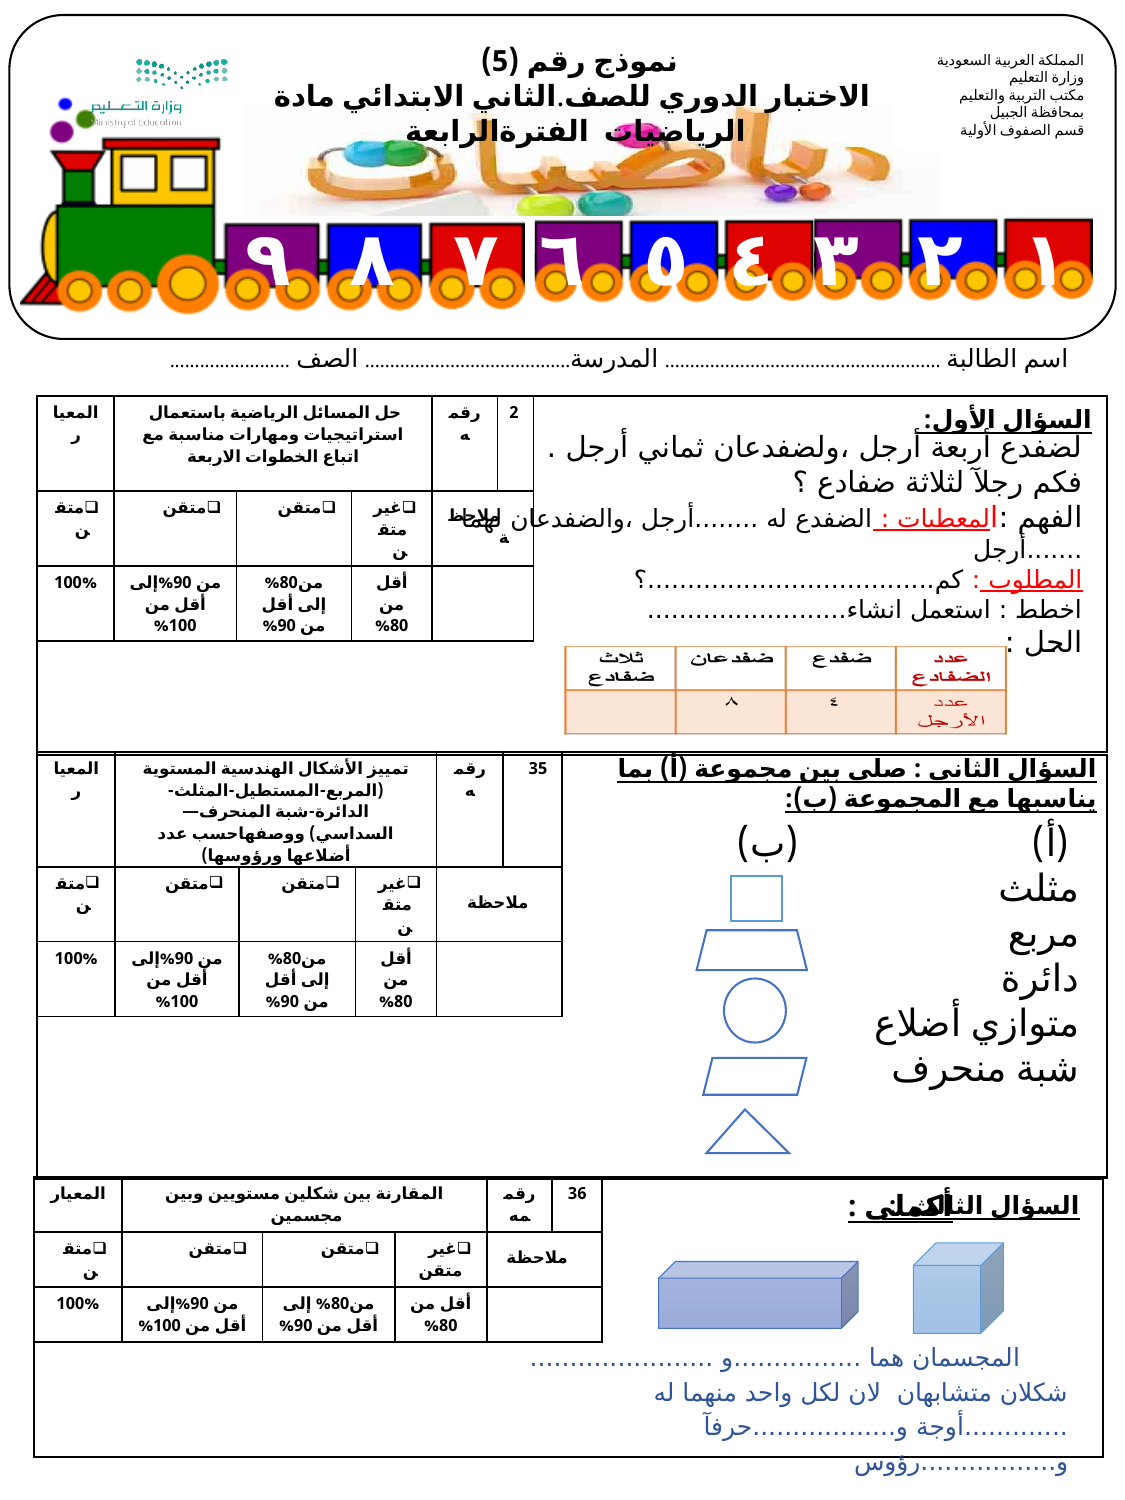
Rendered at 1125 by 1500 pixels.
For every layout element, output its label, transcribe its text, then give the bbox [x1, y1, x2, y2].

table_cell متقن [116, 868, 238, 941]
text_box لضفدع أربعة أرجل ،ولضفدعان ثماني أرجل . فكم رجلآ لثلاثة ضفادع ؟ الفهم :المعطيات : الضفدع له ........أرجل ،والضفدعان لهما .......أرجل المطلوب : كم....................................؟ اخطط : استعمل انشاء......................... الحل : [350, 421, 1098, 736]
text_box [658, 1260, 859, 1329]
picture [564, 644, 1008, 740]
text_box [563, 754, 1108, 1179]
table_cell من80% إلى أقل من 90% [240, 942, 314, 1016]
table_cell 100% [38, 567, 113, 640]
table_header رقمه [433, 397, 497, 421]
table_cell متقن [115, 492, 236, 565]
table_cell من80% إلى أقل من 90% [237, 567, 350, 640]
table_cell 100% [38, 942, 114, 1016]
text_box السؤال الثاني : صلي بين مجموعة (أ) بما يناسبها مع المجموعة (ب): [596, 745, 1112, 881]
table_header المعيار [35, 1178, 121, 1231]
table_cell متقن [263, 1233, 394, 1286]
table_cell من 90%إلى أقل من 100% [116, 942, 238, 1016]
text_box [36, 395, 1108, 753]
table_cell من80% إلى أقل من 90% [263, 1288, 394, 1341]
text_box [695, 929, 809, 972]
table_header 2 [498, 397, 533, 421]
table_cell ملاحظة [488, 1277, 510, 1286]
text_box [36, 1017, 314, 1176]
table_header المقارنة بين شكلين مستويين وبين مجسمين [123, 1178, 314, 1231]
table_cell غير متقن [396, 1277, 486, 1286]
text_box السؤال الأول: [877, 396, 1107, 441]
table_cell 100% [35, 1288, 121, 1341]
table_header حل المسائل الرياضية باستعمال استراتيجيات ومهارات مناسبة مع اتباع الخطوات الاربعة [115, 397, 431, 490]
table_cell من 90%إلى أقل من 100% [123, 1288, 262, 1341]
text_box (أ) (ب) مثلث مربع دائرة متوازي أضلاع شبة منحرف أكملي : [314, 811, 1094, 1277]
table_header المعيار [38, 753, 114, 866]
table_cell متقن [38, 492, 113, 565]
table_header تمييز الأشكال الهندسية المستوية (المربع-المستطيل-المثلث-الدائرة-شبة المنحرف—السداسي) ووصفهاحسب عدد أضلاعها ورؤوسها) [116, 753, 436, 866]
text_box المجسمان هما ................و ....................... شكلان متشابهان لان لكل واحد منهما له .............أوجة و..................حرفآ و.................رؤوس [510, 1226, 1084, 1483]
table_header رقمه [437, 753, 502, 811]
table_cell متقن [240, 868, 314, 941]
text_box [1084, 1178, 1104, 1458]
table_header المعيار [38, 397, 113, 490]
table_cell متقن [38, 868, 114, 941]
table_header 35 [504, 753, 561, 811]
text_box [722, 977, 787, 1044]
text_box [912, 1242, 1004, 1334]
text_box [730, 875, 783, 922]
text_box [704, 1107, 792, 1155]
text_box [701, 1056, 808, 1096]
table_cell متقن [123, 1233, 262, 1286]
table_cell من 90%إلى أقل من 100% [115, 567, 236, 640]
table_cell أقل من 80% [396, 1288, 486, 1341]
table_cell متقن [35, 1233, 121, 1286]
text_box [0, 14, 1116, 381]
table_cell [488, 1288, 510, 1341]
table_cell متقن [237, 492, 350, 565]
text_box [33, 1343, 510, 1458]
